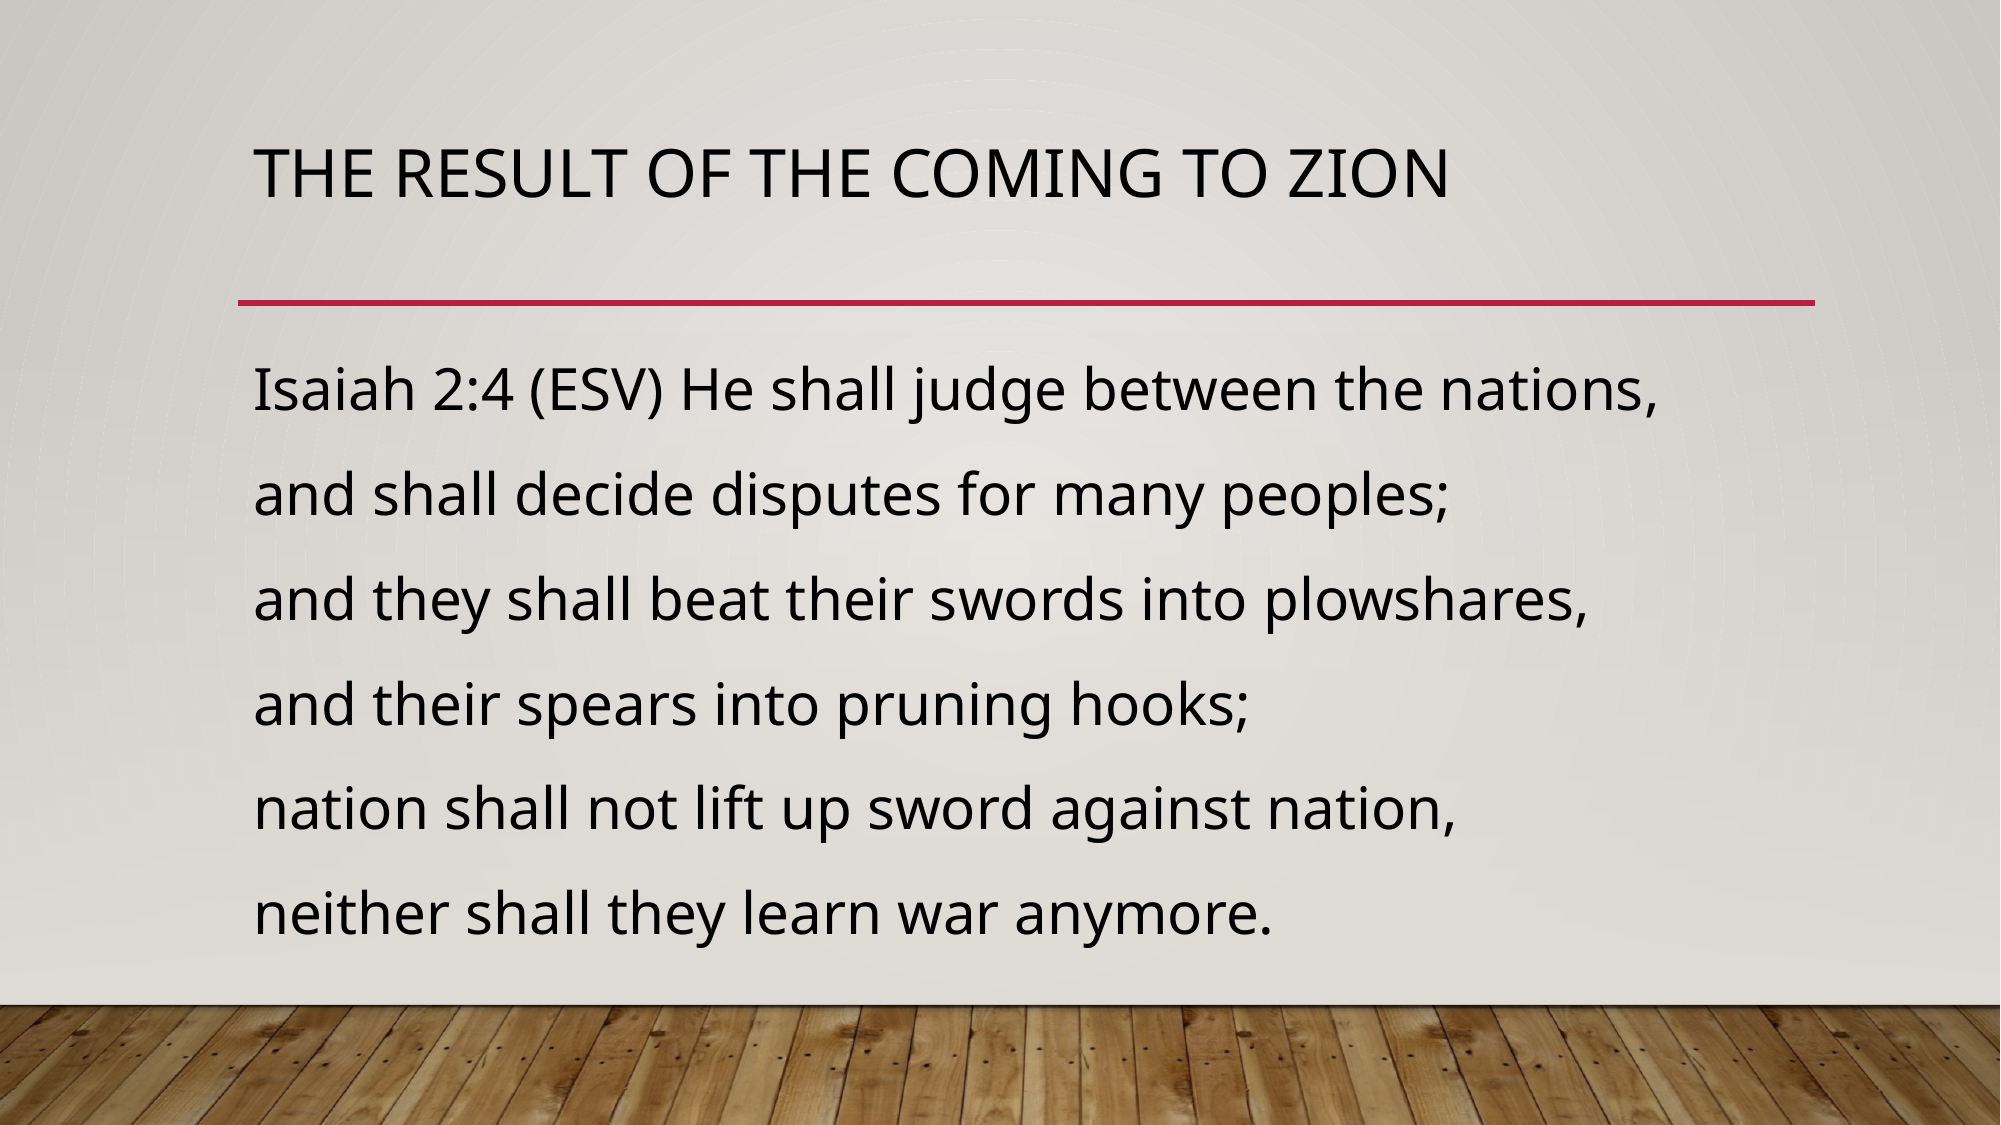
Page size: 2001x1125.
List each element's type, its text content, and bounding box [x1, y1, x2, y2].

picture [0, 1005, 2000, 1125]
title The result of the coming to zion [238, 131, 1814, 305]
list Isaiah 2:4 (ESV) He shall judge between the nations, and shall decide disputes for many peoples; and they shall beat their swords into plowshares, and their spears into pruning hooks; nation shall not lift up sword against nation, neither shall they learn war anymore. [238, 330, 1814, 897]
